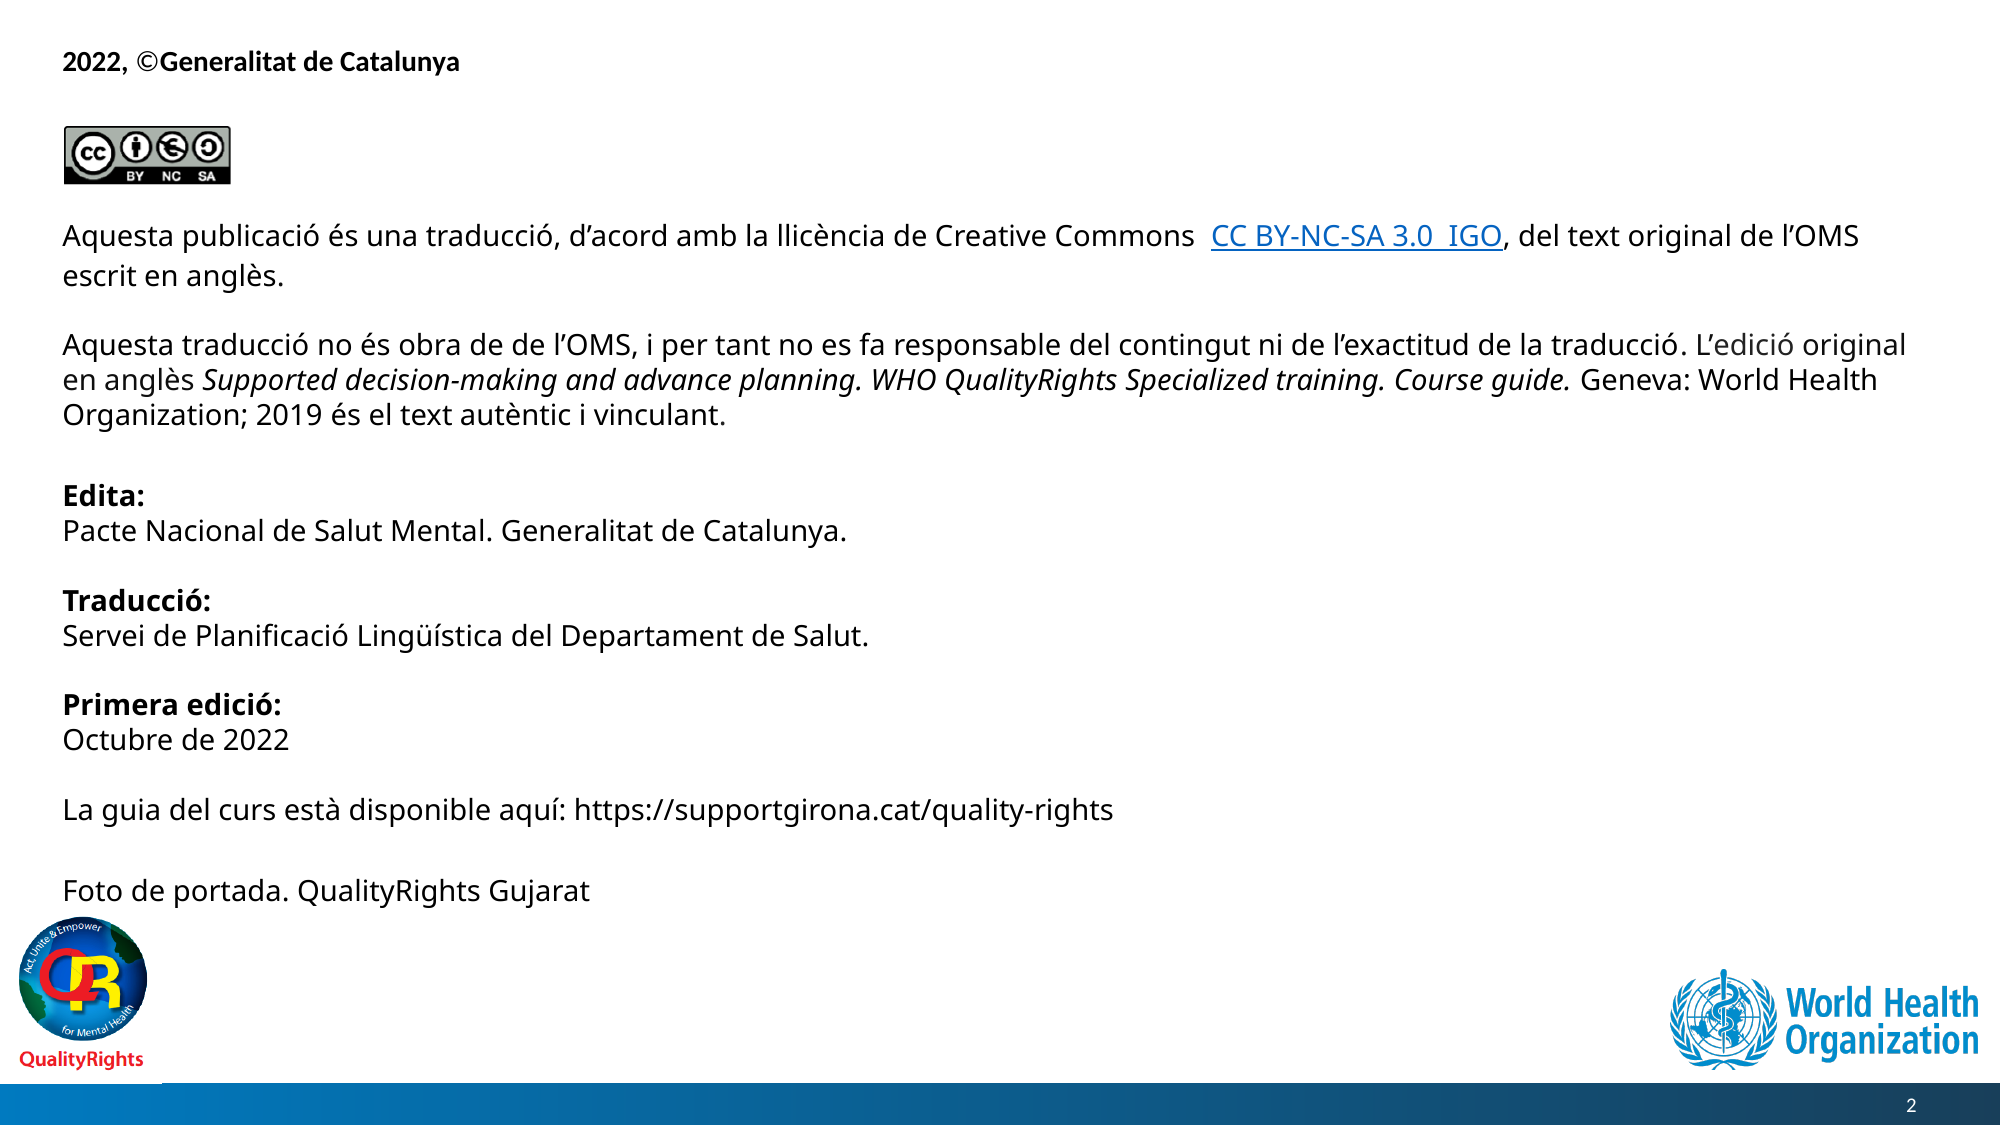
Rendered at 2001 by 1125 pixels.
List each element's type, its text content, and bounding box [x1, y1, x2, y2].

picture [1726, 988, 1733, 999]
picture [1700, 980, 1721, 992]
picture [1725, 1040, 1747, 1054]
picture [1670, 1029, 1716, 1070]
picture [1726, 980, 1747, 992]
picture [1678, 1024, 1682, 1034]
picture [1730, 969, 1978, 1070]
slide_number 2 [1646, 1086, 1917, 1122]
picture [1670, 980, 1690, 1011]
picture [1682, 980, 1766, 1060]
picture [0, 899, 162, 1084]
picture [1711, 1021, 1722, 1029]
picture [1716, 1064, 1731, 1070]
picture [64, 126, 233, 187]
text_box 2022, ©Generalitat de Catalunya Aquesta publicació és una traducció, d’acord amb la llicència de Creative Commons CC BY-NC-SA 3.0 IGO, del text original de l’OMS escrit en anglès. Aquesta traducció no és obra de de l’OMS, i per tant no es fa responsable del contingut ni de l’exactitud de la traducció. L’edició original en anglès Supported decision-making and advance planning. WHO QualityRights Specialized training. Course guide. Geneva: World Health Organization; 2019 és el text autèntic i vinculant. Edita: Pacte Nacional de Salut Mental. Generalitat de Catalunya. Traducció: Servei de Planificació Lingüística del Departament de Salut. Primera edició: Octubre de 2022 La guia del curs està disponible aquí: https://supportgirona.cat/quality-rights Foto de portada. QualityRights Gujarat [47, 34, 1953, 980]
